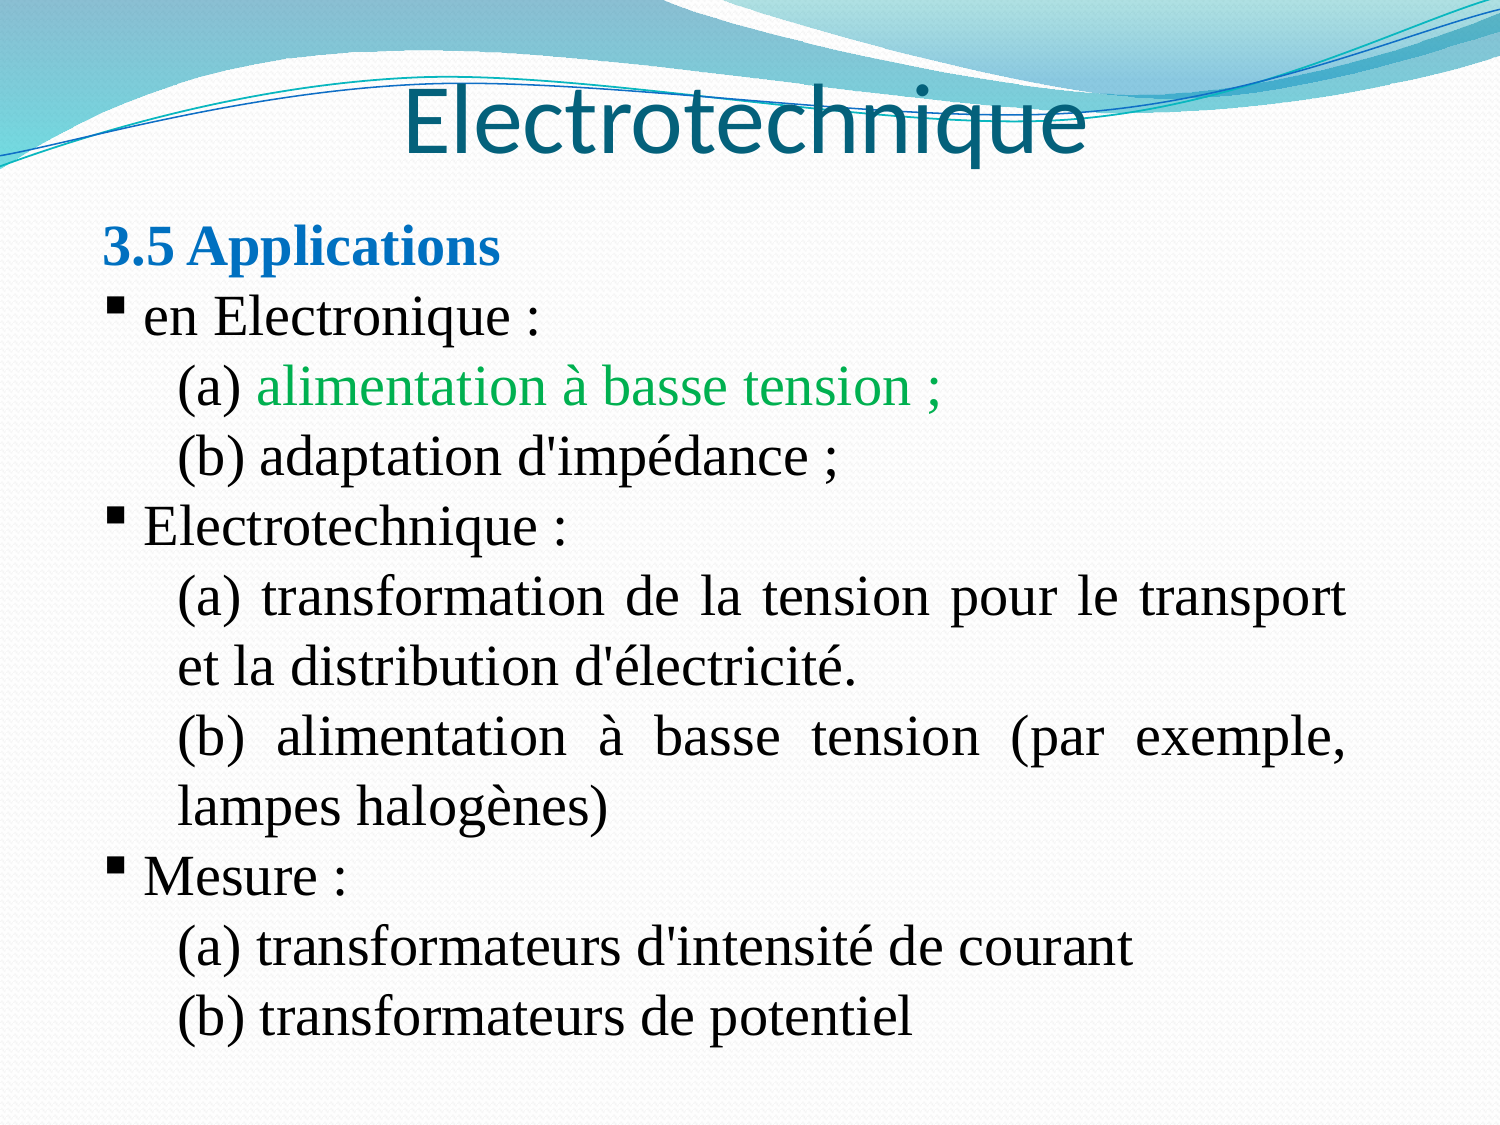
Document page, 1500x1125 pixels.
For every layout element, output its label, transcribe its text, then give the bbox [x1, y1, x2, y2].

title Electrotechnique [399, 0, 1188, 174]
text_box 3.5 Applications en Electronique : (a) alimentation à basse tension ; (b) adaptation d'impédance ; Electrotechnique : (a) transformation de la tension pour le transport et la distribution d'électricité. (b) alimentation à basse tension (par exemple, lampes halogènes) Mesure : (a) transformateurs d'intensité de courant (b) transformateurs de potentiel [87, 199, 1363, 1055]
